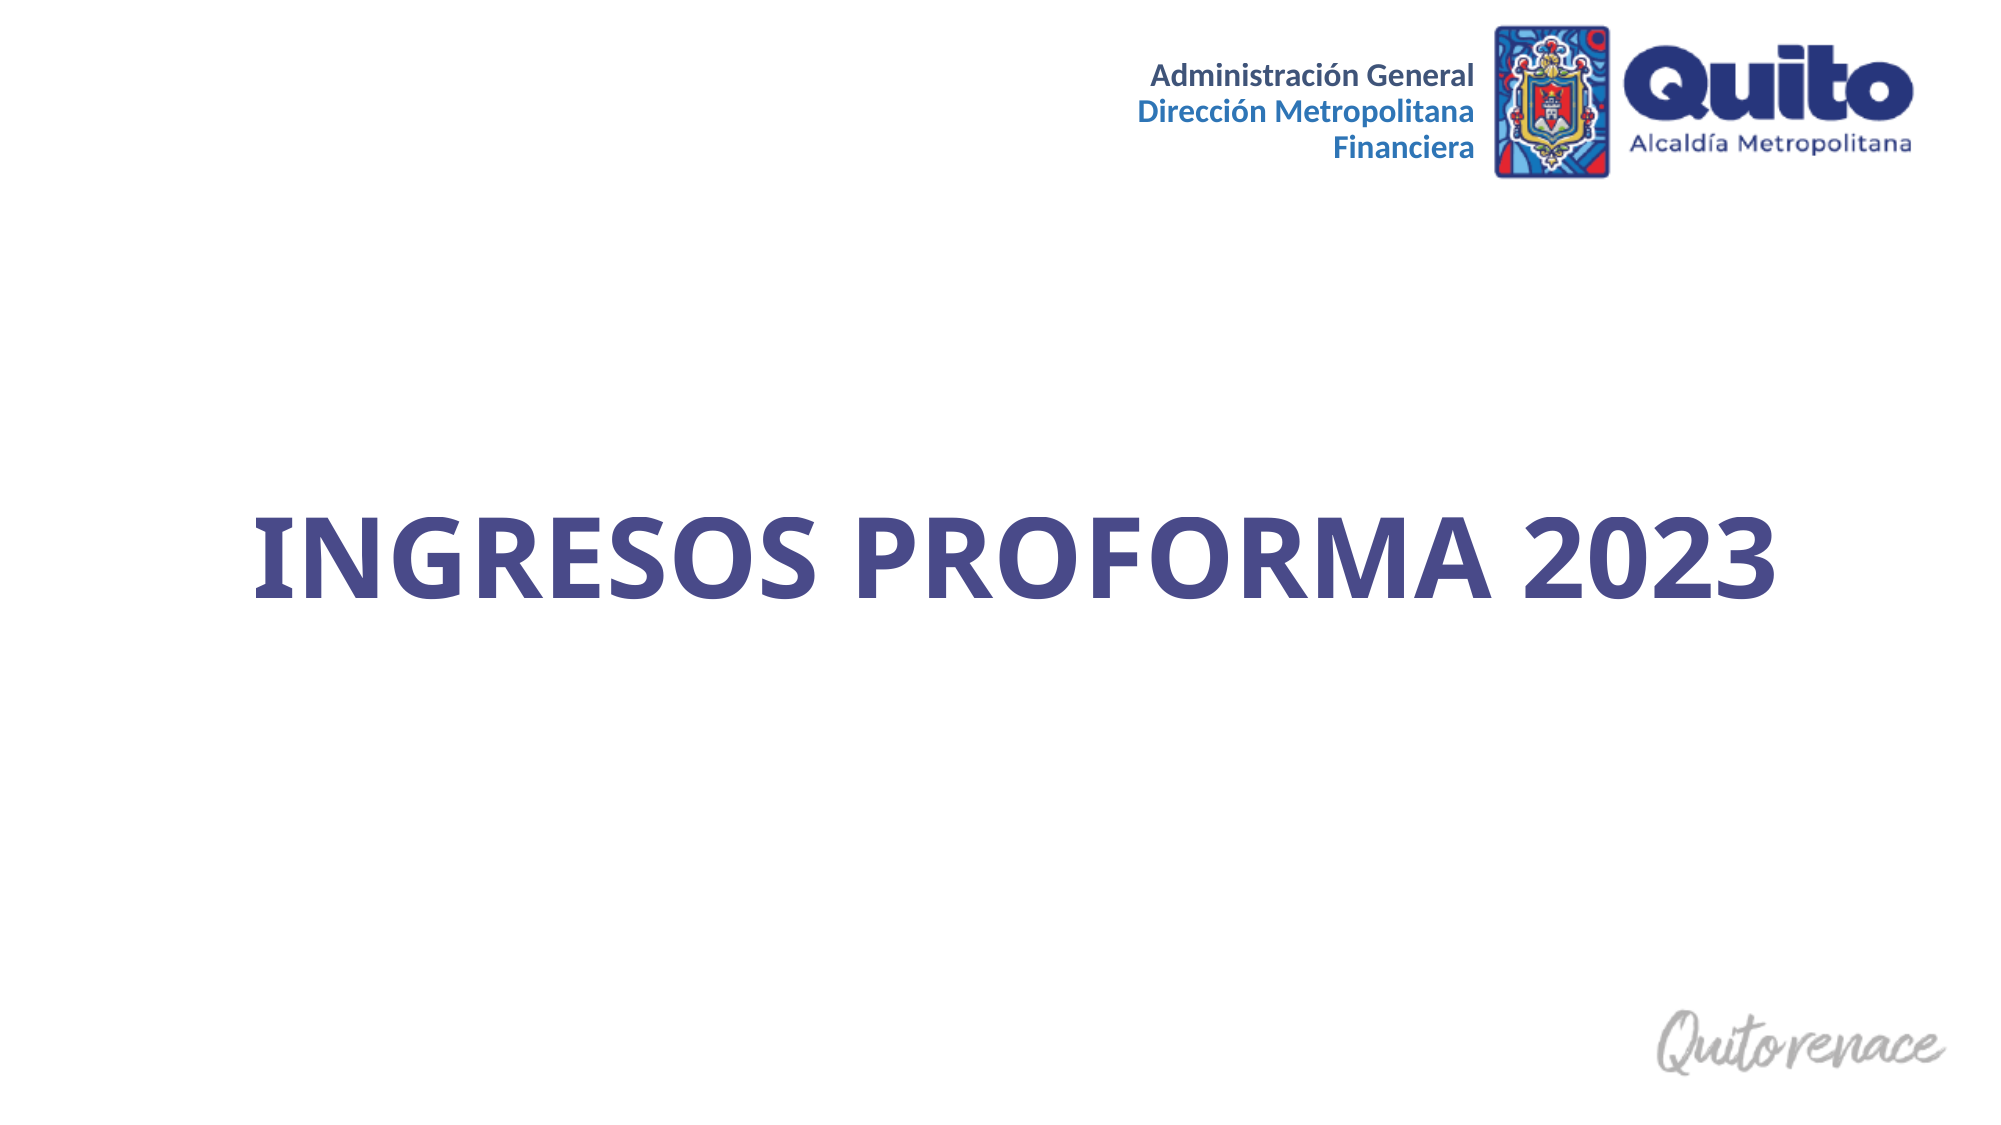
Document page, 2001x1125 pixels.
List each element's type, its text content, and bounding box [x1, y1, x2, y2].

picture [1490, 22, 1922, 184]
picture [1651, 1001, 1952, 1082]
text_box Administración General Dirección Metropolitana Financiera [1045, 22, 1490, 174]
text_box INGRESOS PROFORMA 2023 [80, 419, 1922, 631]
